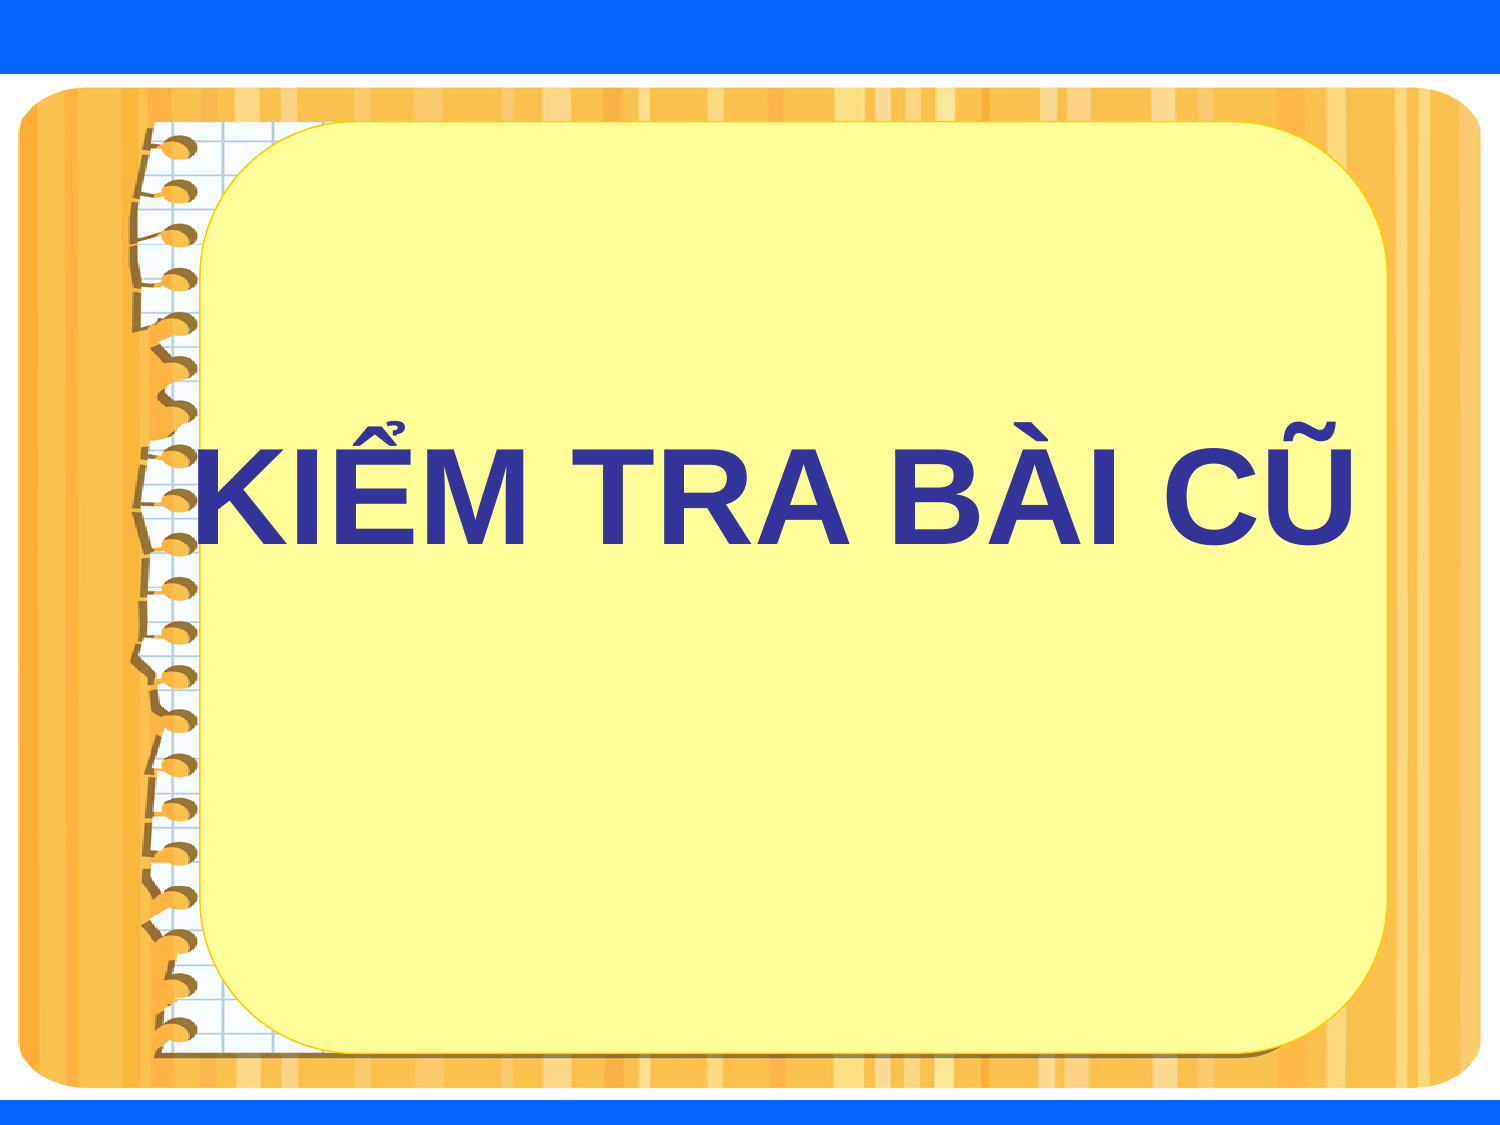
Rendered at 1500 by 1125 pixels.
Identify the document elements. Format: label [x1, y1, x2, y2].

text_box [0, 74, 1500, 1101]
